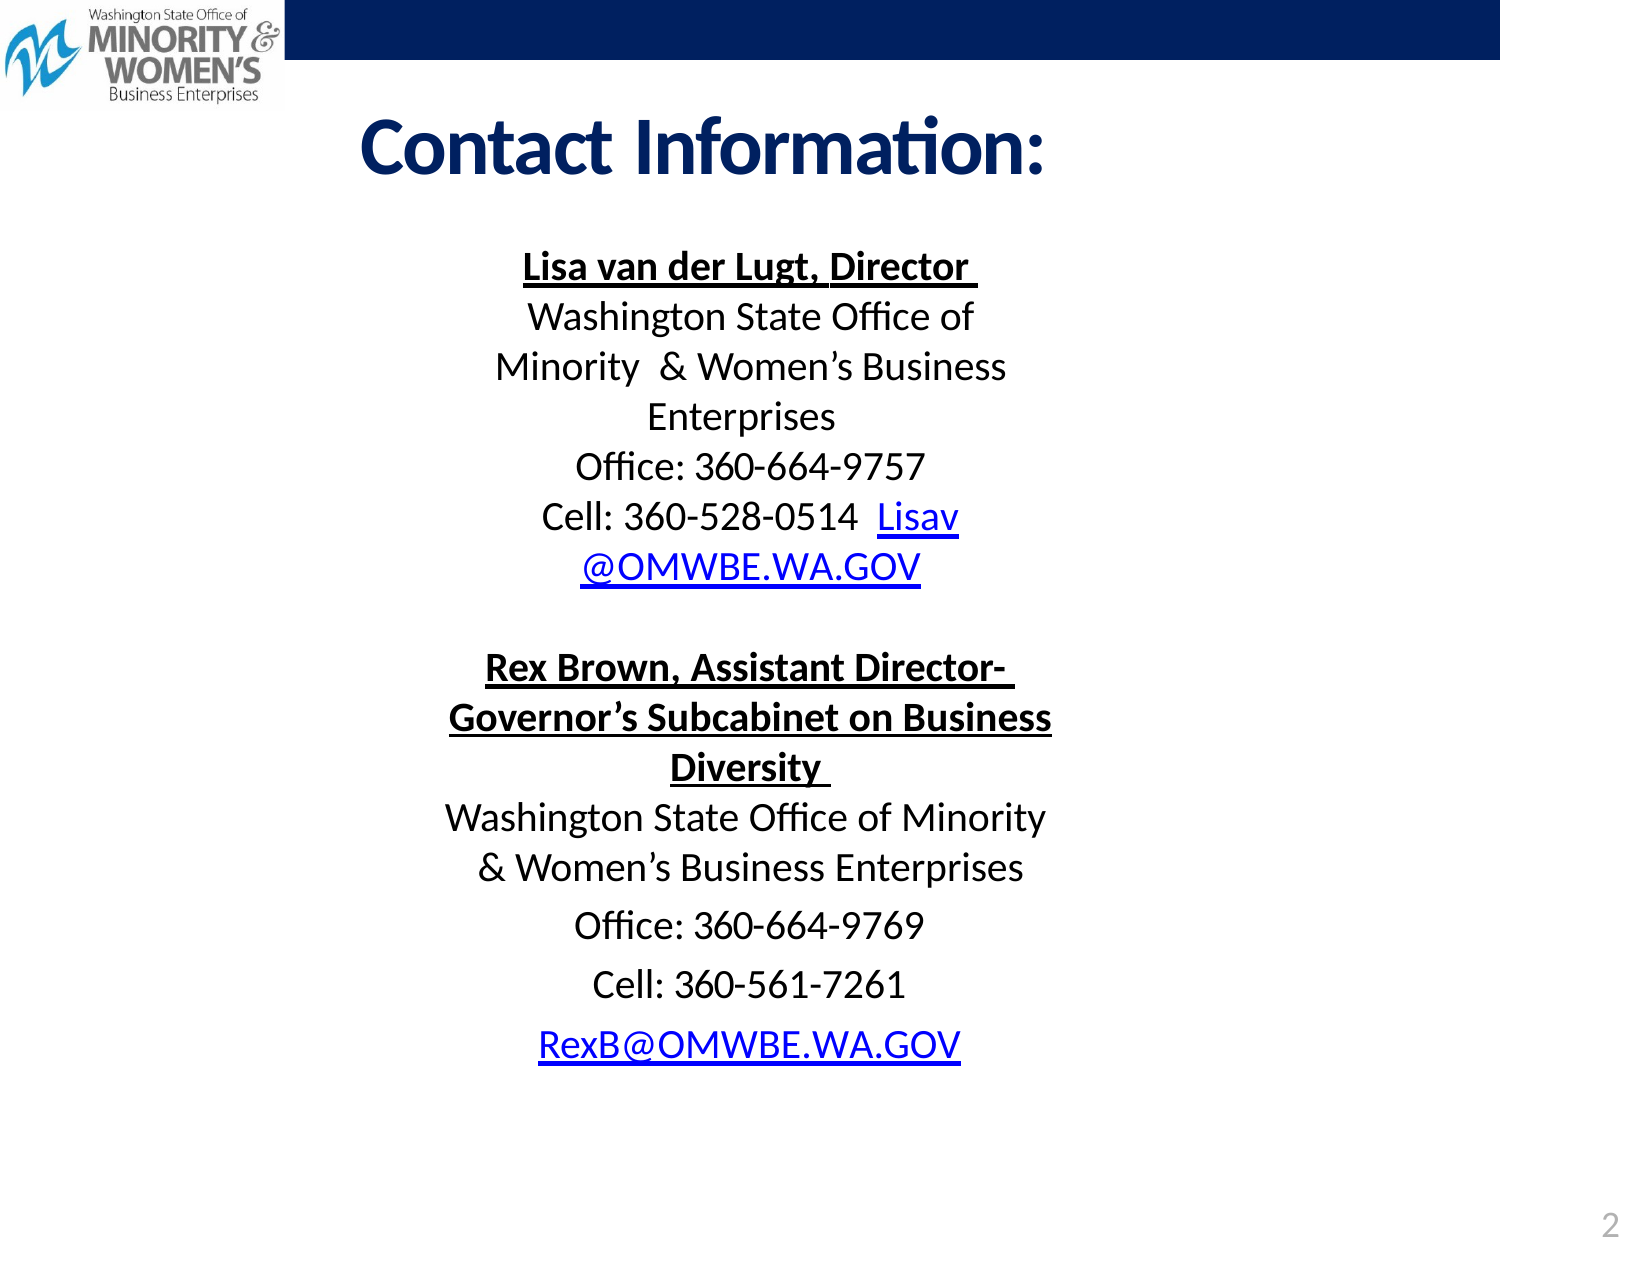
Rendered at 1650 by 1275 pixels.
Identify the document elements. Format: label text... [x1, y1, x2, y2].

text_box Lisa van der Lugt, Director Washington State Office of Minority & Women’s Business Enterprises Office: 360-664-9757 Cell: 360-528-0514 Lisav@OMWBE.WA.GOV Rex Brown, Assistant Director- Governor’s Subcabinet on Business Diversity Washington State Office of Minority & Women’s Business Enterprises Office: 360-664-9769 Cell: 360-561-7261 RexB@OMWBE.WA.GOV [433, 238, 1067, 1126]
slide_number 2 [1275, 1200, 1620, 1257]
text_box [0, 0, 285, 111]
title Contact Information: [358, 91, 1142, 305]
